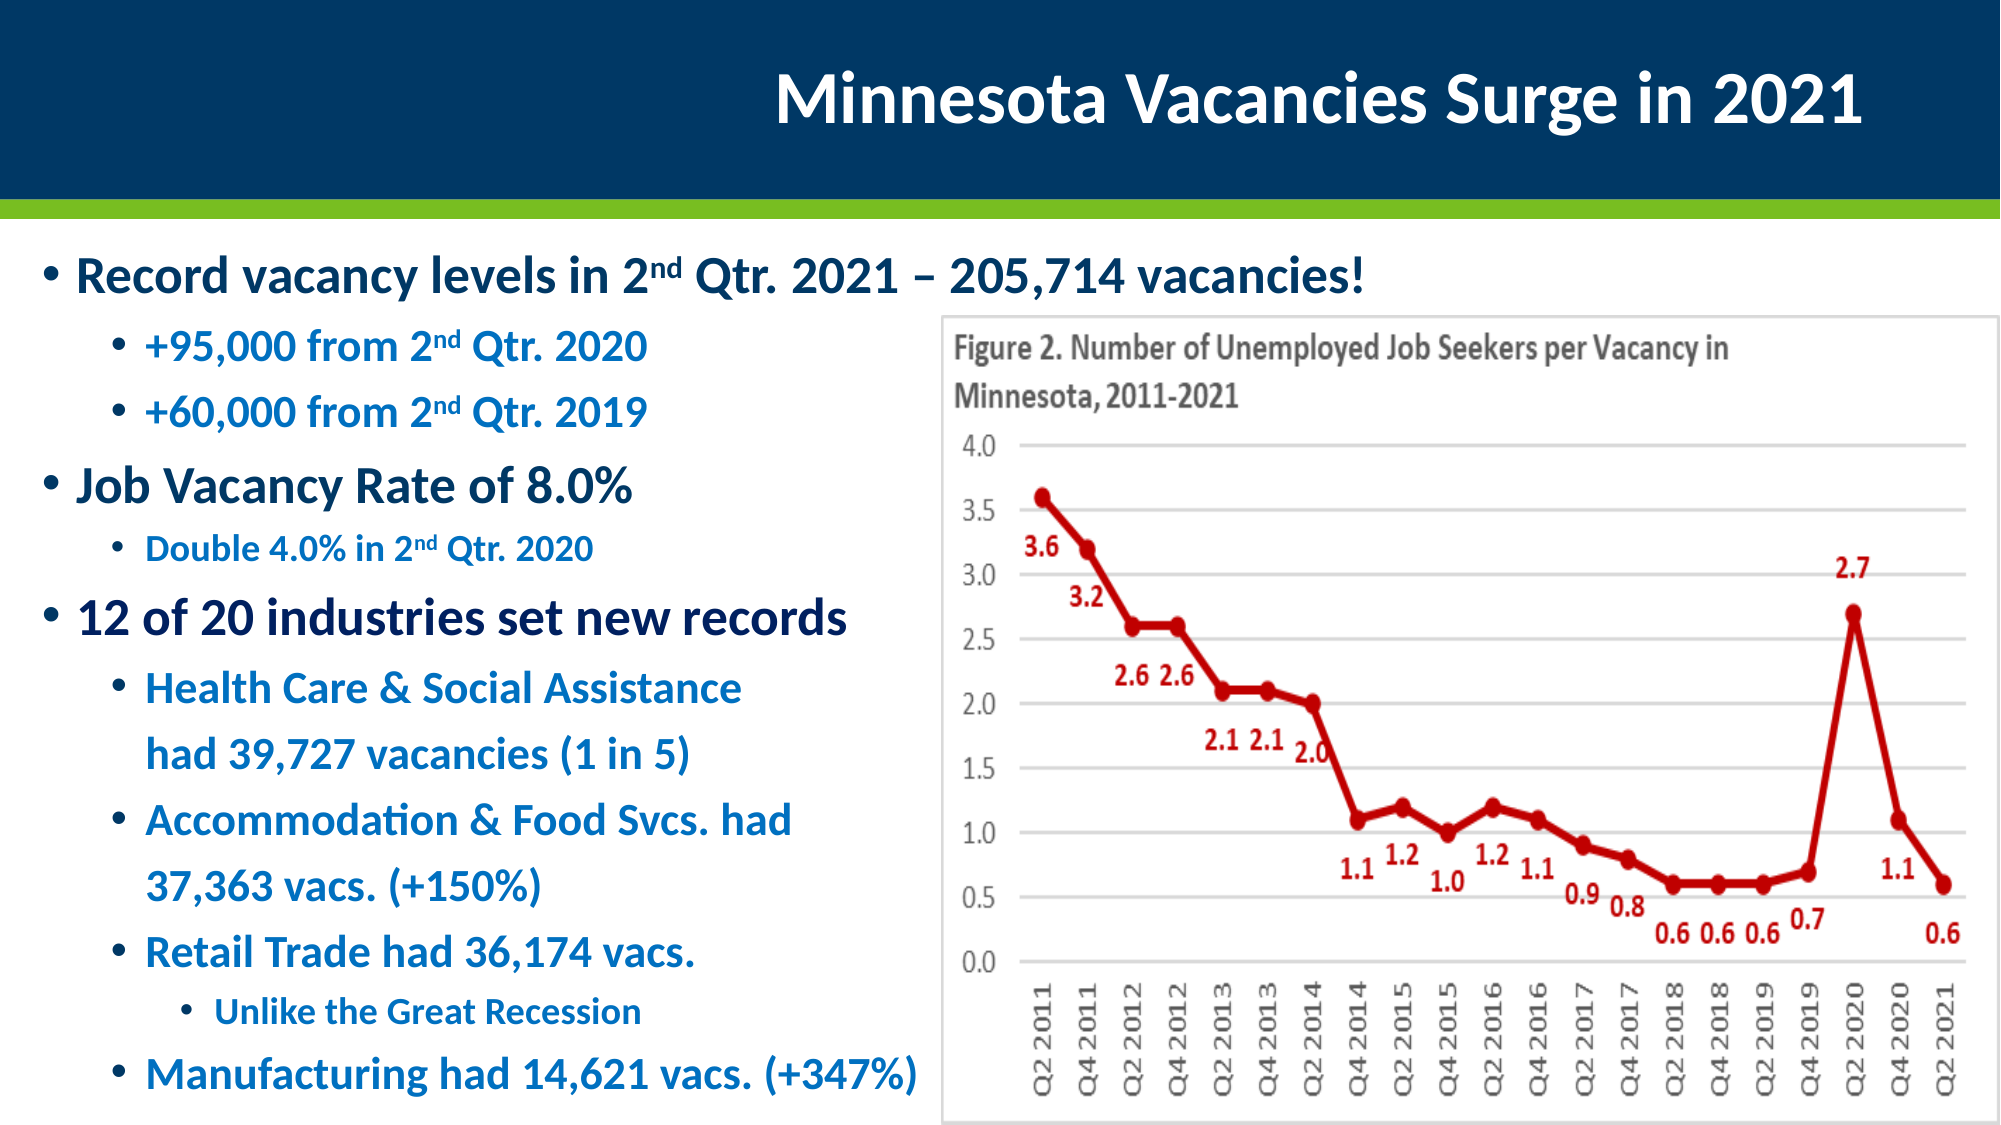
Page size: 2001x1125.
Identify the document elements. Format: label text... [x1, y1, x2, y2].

title Minnesota Vacancies Surge in 2021 [0, 0, 2000, 200]
list Record vacancy levels in 2nd Qtr. 2021 – 205,714 vacancies! +95,000 from 2nd Qtr. 2020 +60,000 from 2nd Qtr. 2019 Job Vacancy Rate of 8.0% Double 4.0% in 2nd Qtr. 2020 12 of 20 industries set new records Health Care & Social Assistance had 39,727 vacancies (1 in 5) Accommodation & Food Svcs. had 37,363 vacs. (+150%) Retail Trade had 36,174 vacs. Unlike the Great Recession Manufacturing had 14,621 vacs. (+347%) [26, 220, 1933, 1109]
picture [941, 315, 2000, 1125]
